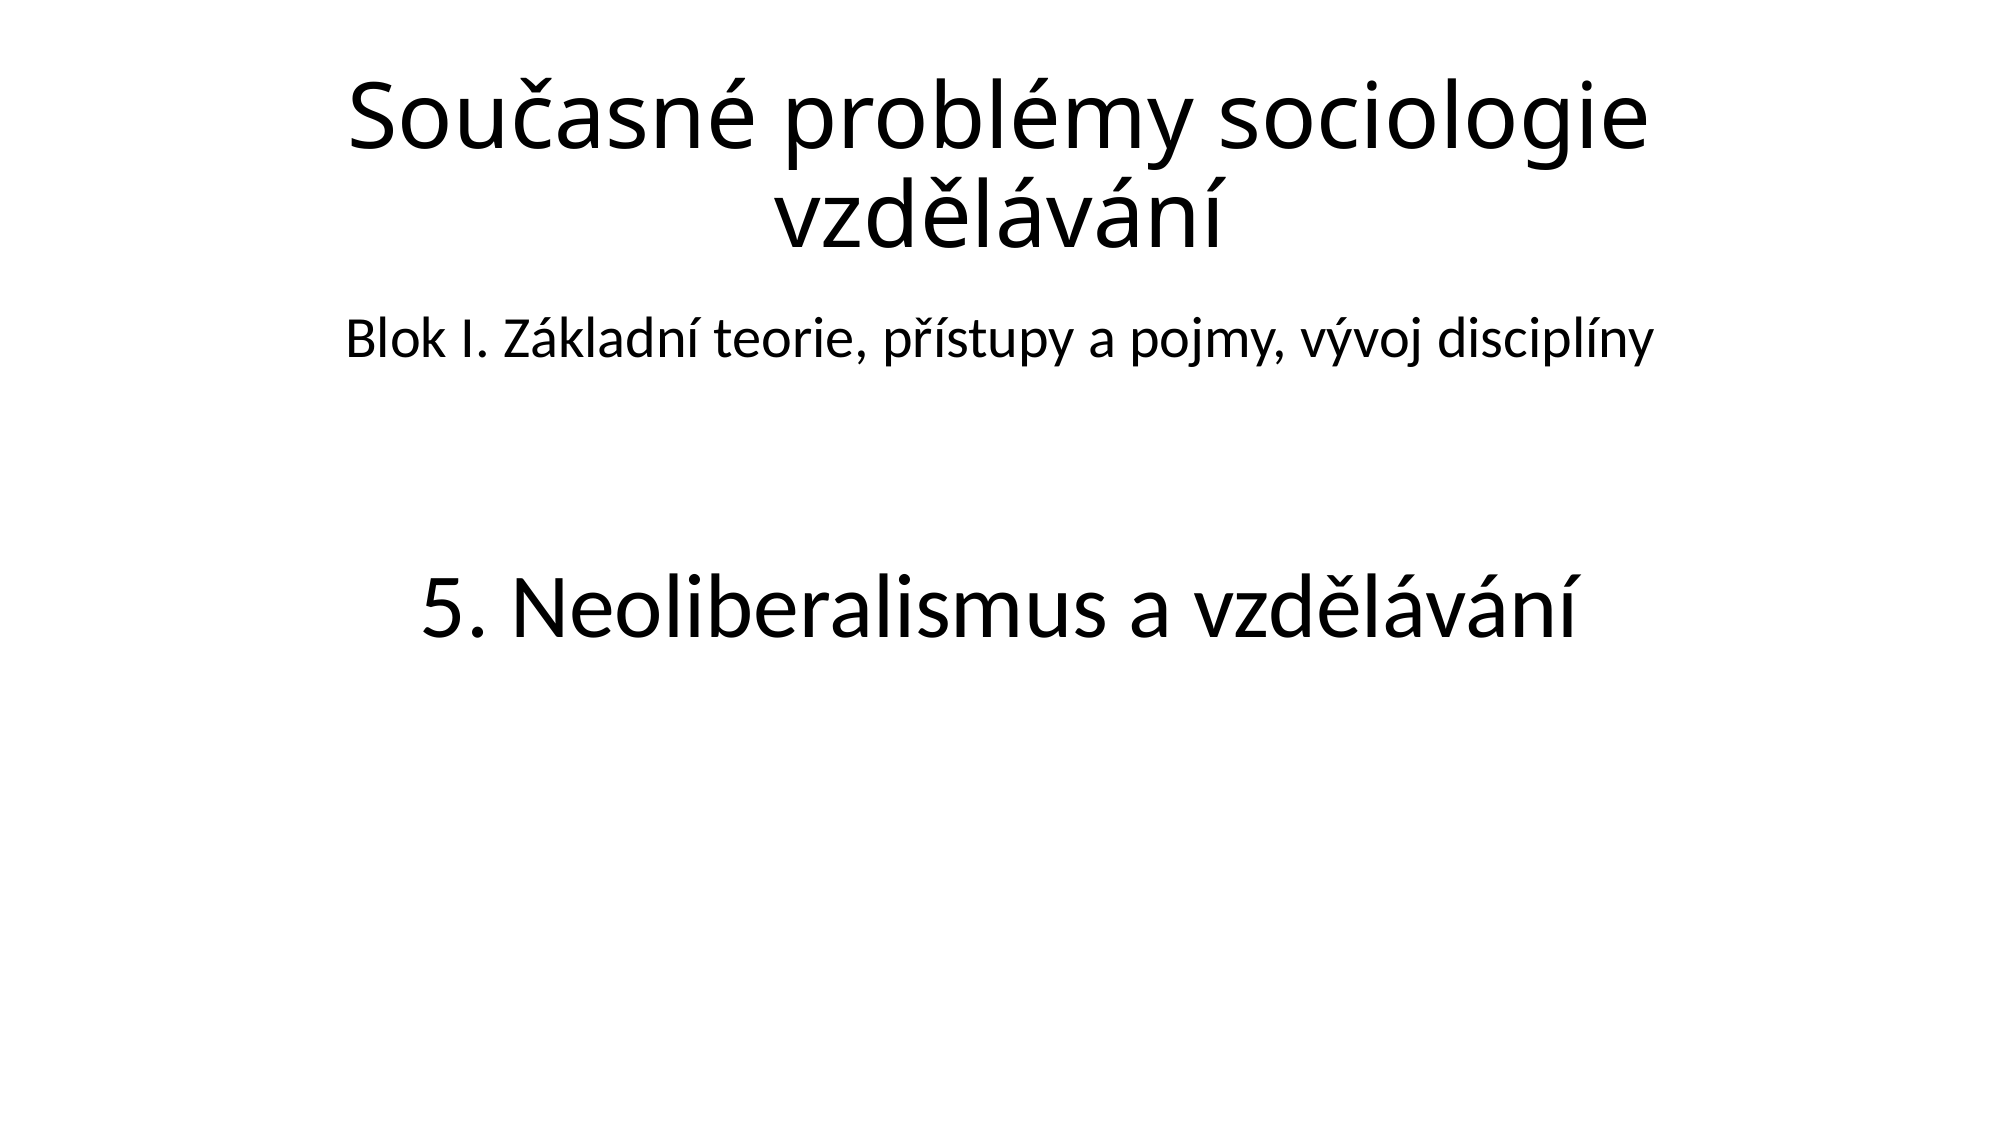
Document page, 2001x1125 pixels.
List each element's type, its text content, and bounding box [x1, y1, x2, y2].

list Blok I. Základní teorie, přístupy a pojmy, vývoj disciplíny 5. Neoliberalismus a vzdělávání [137, 299, 1863, 1014]
title Současné problémy sociologie vzdělávání [137, 59, 1863, 278]
